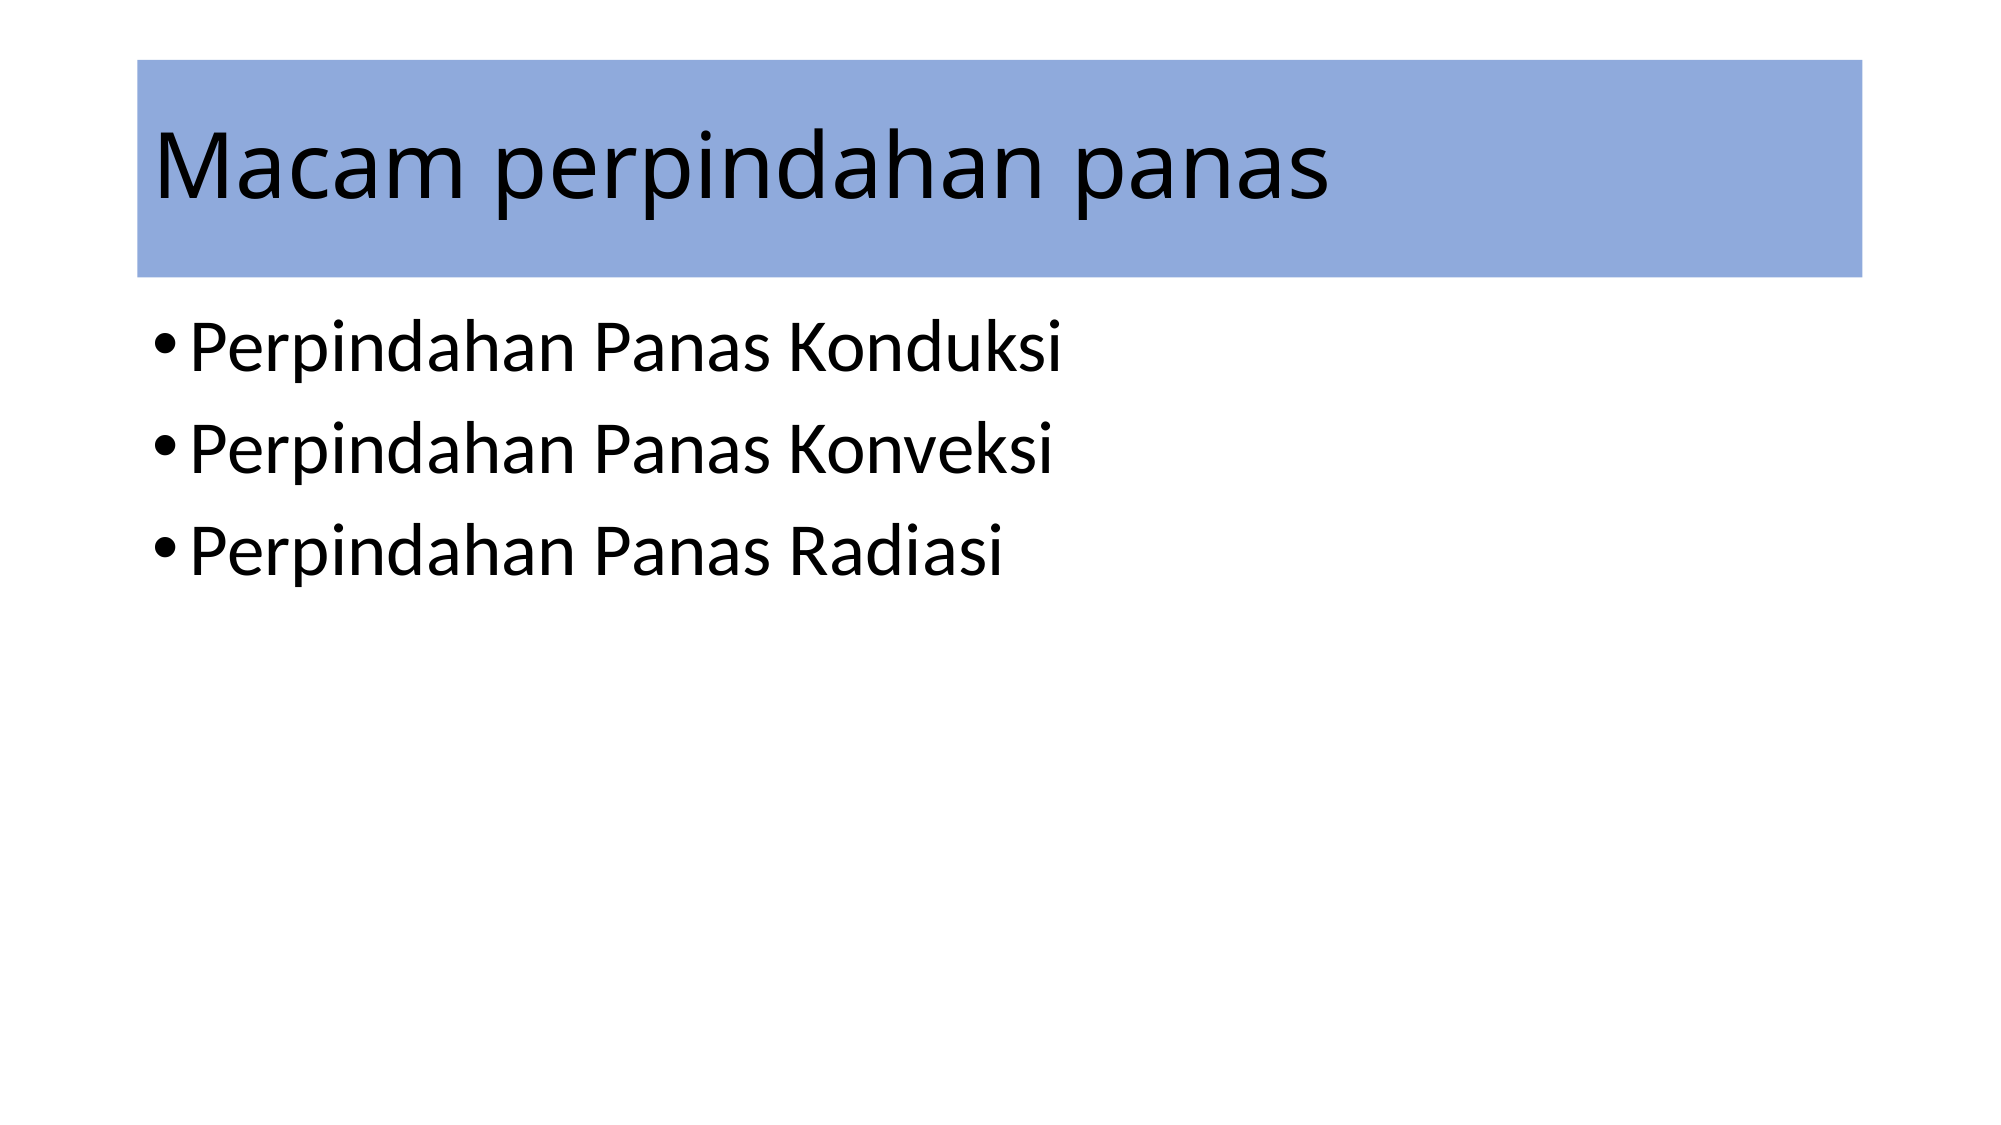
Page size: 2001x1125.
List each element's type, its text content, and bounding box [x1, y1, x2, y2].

list Perpindahan Panas Konduksi Perpindahan Panas Konveksi Perpindahan Panas Radiasi [137, 299, 1863, 1014]
title Macam perpindahan panas [137, 59, 1863, 278]
